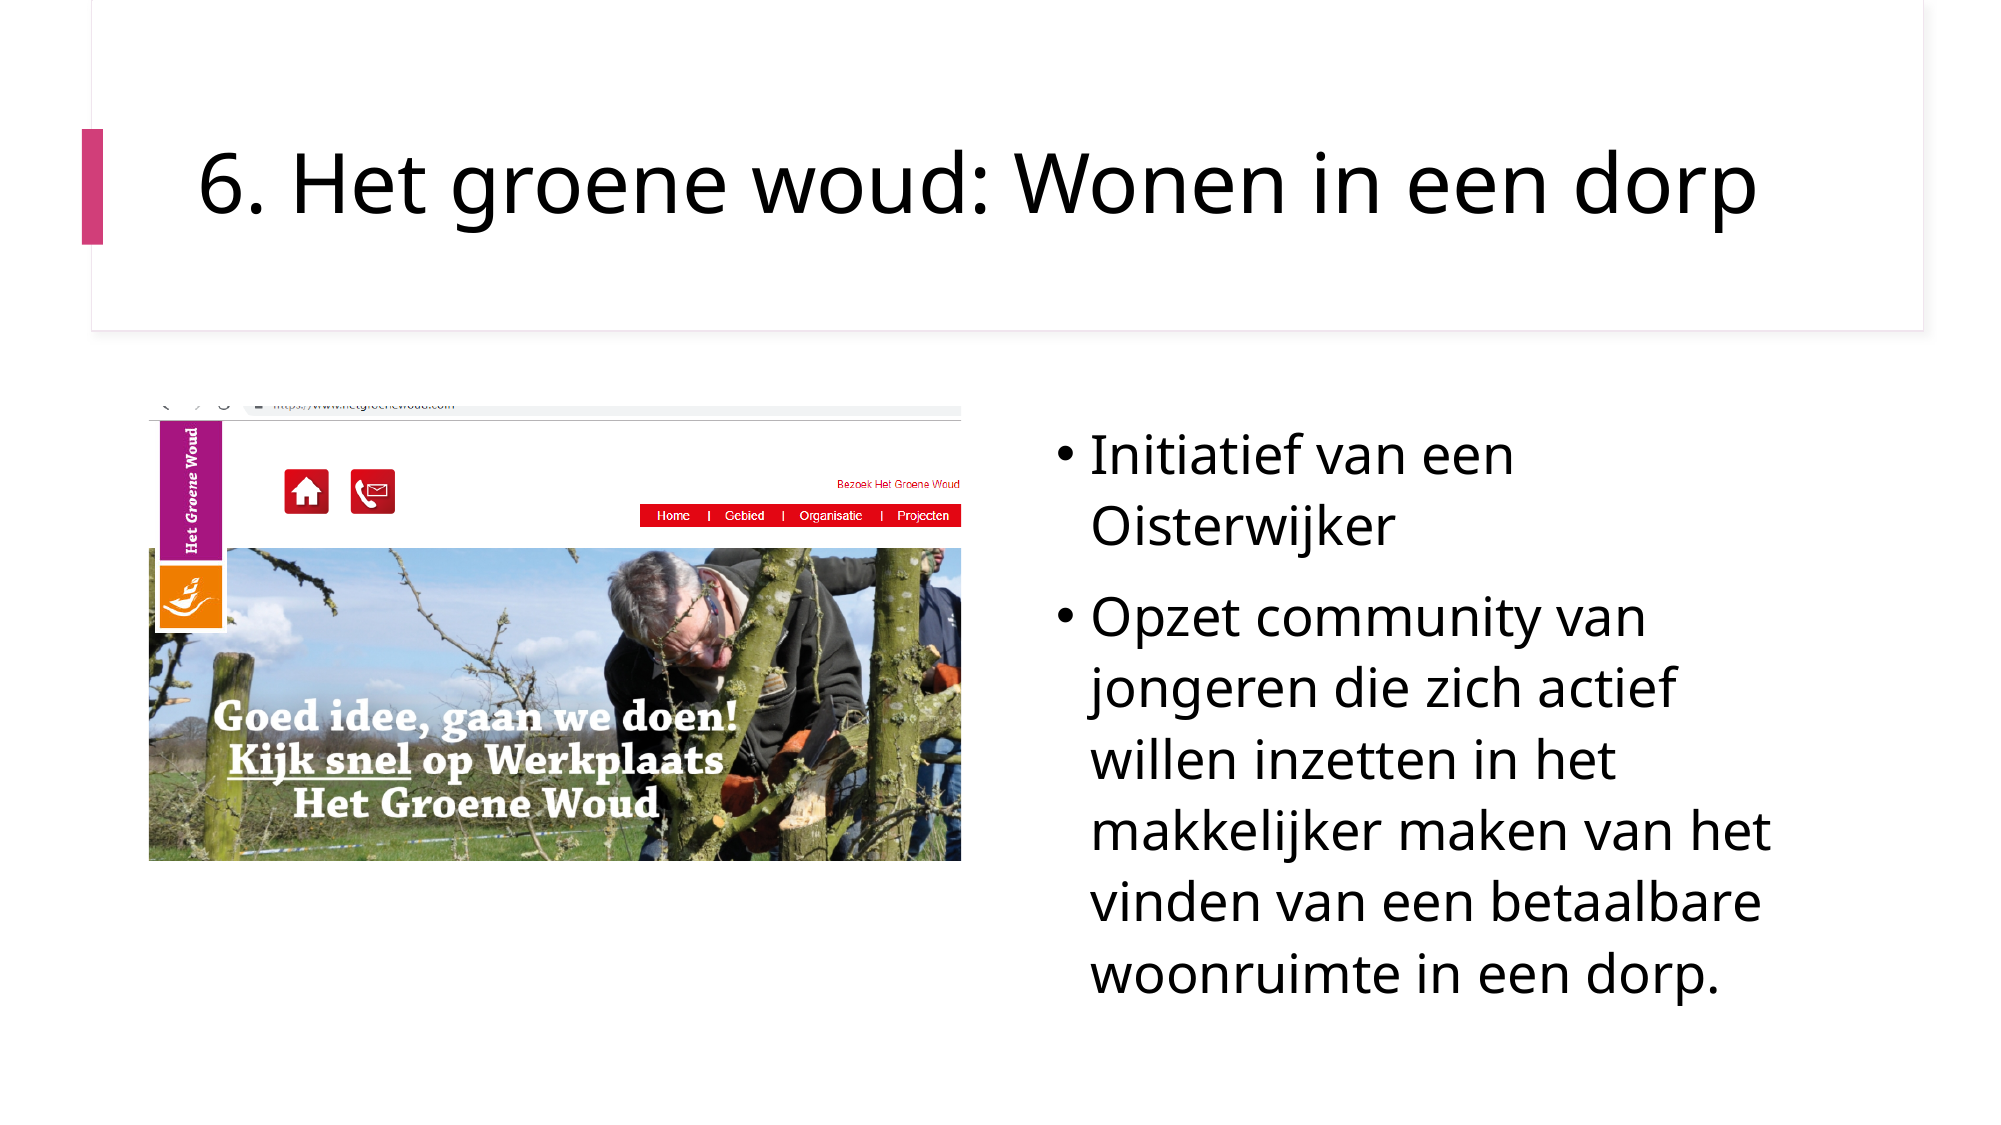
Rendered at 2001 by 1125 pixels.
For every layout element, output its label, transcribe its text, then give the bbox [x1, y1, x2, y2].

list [148, 406, 962, 861]
title 6. Het groene woud: Wonen in een dorp [183, 90, 1851, 284]
list Initiatief van een Oisterwijker Opzet community van jongeren die zich actief willen inzetten in het makkelijker maken van het vinden van een betaalbare woonruimte in een dorp. [1041, 406, 1851, 1013]
